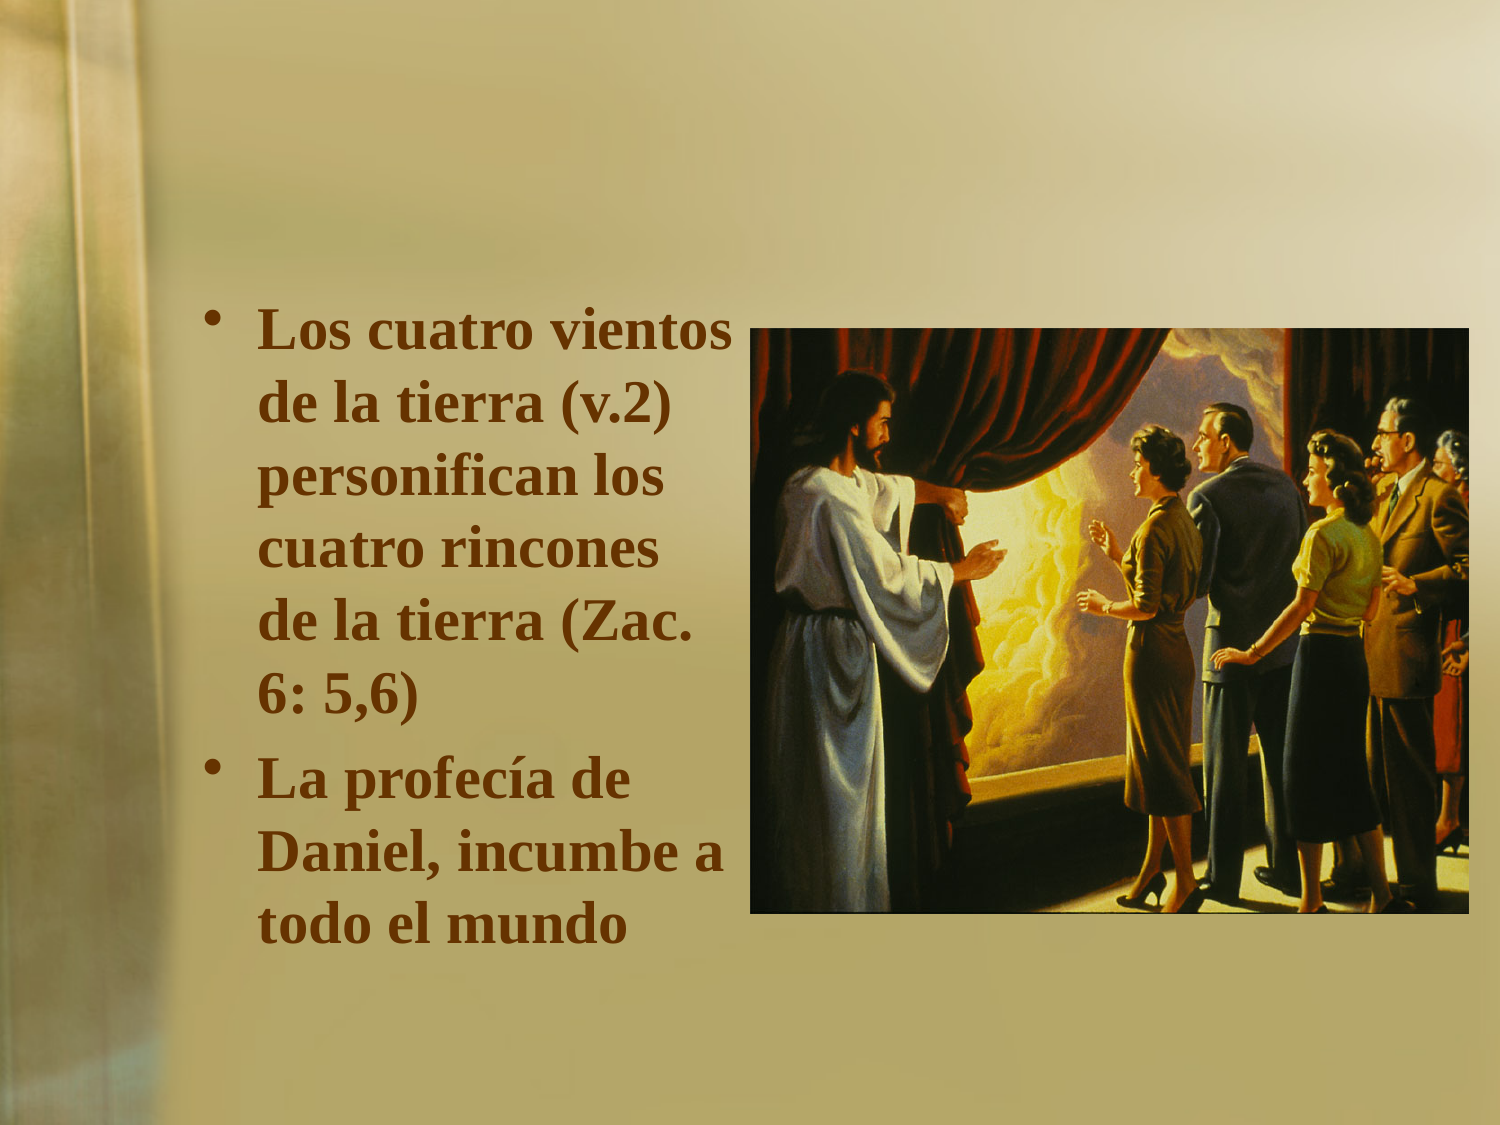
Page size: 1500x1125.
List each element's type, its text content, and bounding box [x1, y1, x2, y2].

list Los cuatro vientos de la tierra (v.2) personifican los cuatro rincones de la tierra (Zac. 6: 5,6) La profecía de Daniel, incumbe a todo el mundo [187, 280, 751, 988]
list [749, 327, 1469, 915]
picture [0, 0, 1500, 1125]
